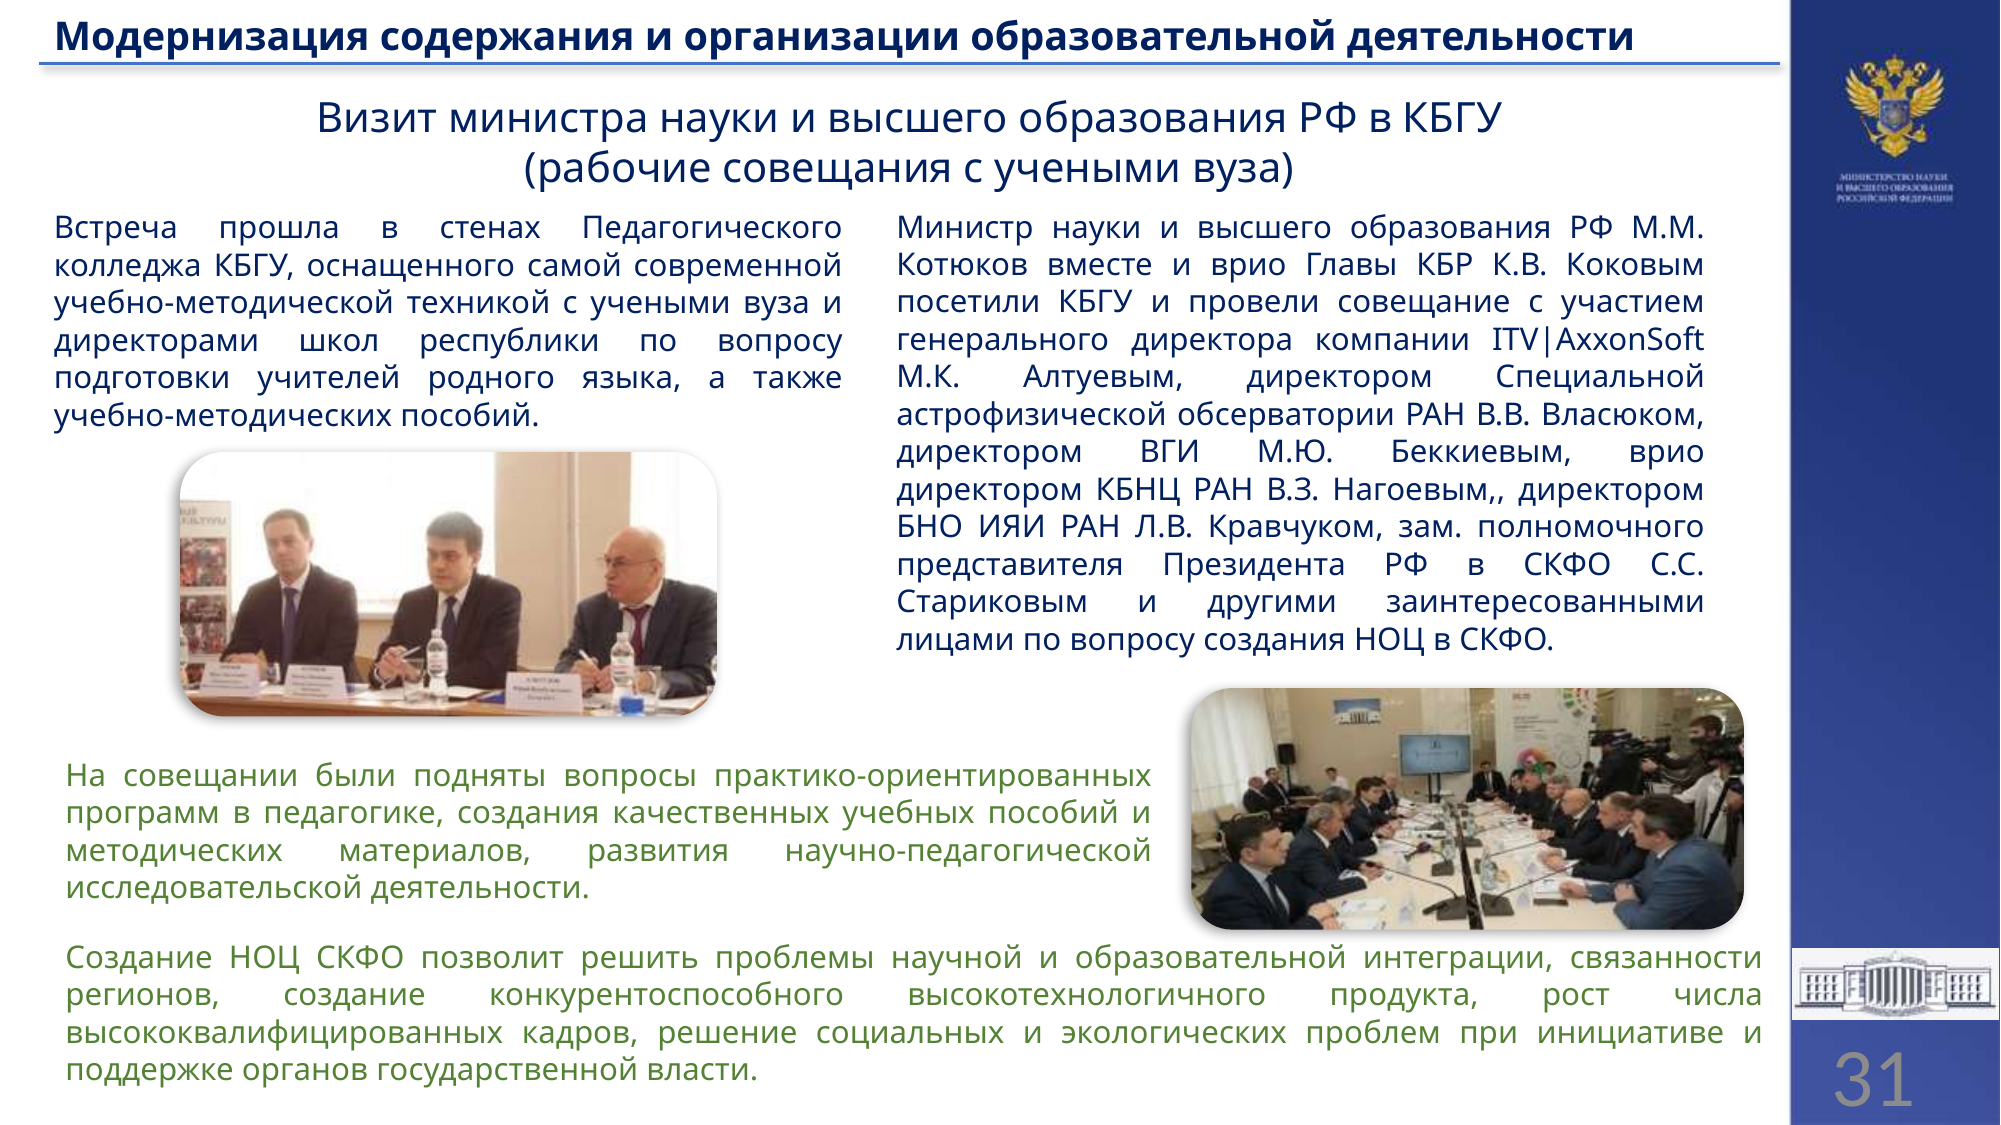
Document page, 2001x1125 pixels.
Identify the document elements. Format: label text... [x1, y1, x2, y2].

text_box Создание НОЦ СКФО позволит решить проблемы научной и образовательной интеграции, связанности регионов, создание конкурентоспособного высокотехнологичного продукта, рост числа высококвалифицированных кадров, решение социальных и экологических проблем при инициативе и поддержке органов государственной власти. [50, 929, 1780, 1095]
picture [180, 451, 717, 717]
text_box Встреча прошла в стенах Педагогического колледжа КБГУ, оснащенного самой современной учебно-методической техникой с учеными вуза и директорами школ республики по вопросу подготовки учителей родного языка, а также учебно-методических пособий. [38, 200, 859, 440]
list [1785, 0, 2000, 1125]
text_box На совещании были подняты вопросы практико-ориентированных программ в педагогике, создания качественных учебных пособий и методических материалов, развития научно-педагогической исследовательской деятельности. [50, 747, 1168, 913]
picture [1792, 948, 1999, 1020]
picture [1191, 688, 1744, 930]
text_box Министр науки и высшего образования РФ М.М. Котюков вместе и врио Главы КБР К.В. Коковым посетили КБГУ и провели совещание с участием генерального директора компании ITV|AxxonSoft М.К. Алтуевым, директором Специальной астрофизической обсерватории РАН В.В. Власюком, директором ВГИ М.Ю. Беккиевым, врио директором КБНЦ РАН В.З. Нагоевым,, директором БНО ИЯИ РАН Л.В. Кравчуком, зам. полномочного представителя Президента РФ в СКФО С.С. Стариковым и другими заинтересованными лицами по вопросу создания НОЦ в СКФО. [881, 199, 1721, 664]
text_box Модернизация содержания и организации образовательной деятельности [38, 3, 1785, 63]
text_box Визит министра науки и высшего образования РФ в КБГУ (рабочие совещания с учеными вуза) [38, 83, 1780, 199]
